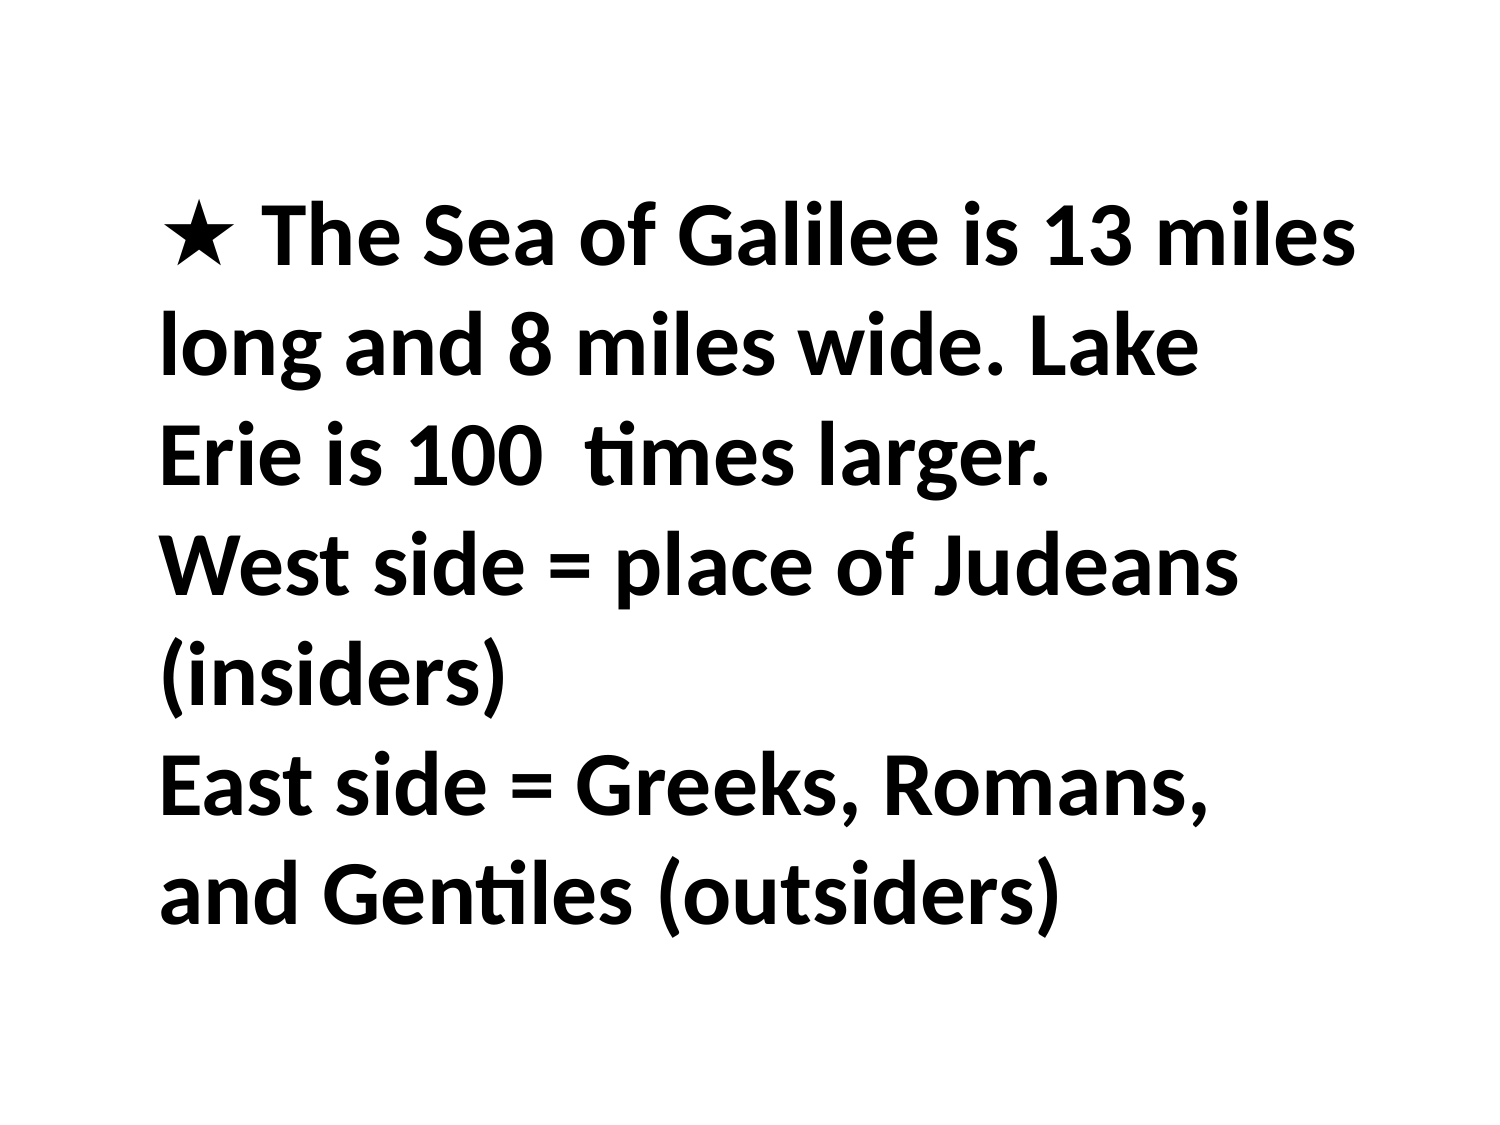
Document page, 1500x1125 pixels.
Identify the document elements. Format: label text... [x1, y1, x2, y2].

text_box ★ The Sea of Galilee is 13 miles long and 8 miles wide. Lake Erie is 100 times larger. West side = place of Judeans (insiders) East side = Greeks, Romans, and Gentiles (outsiders) [143, 166, 1374, 951]
